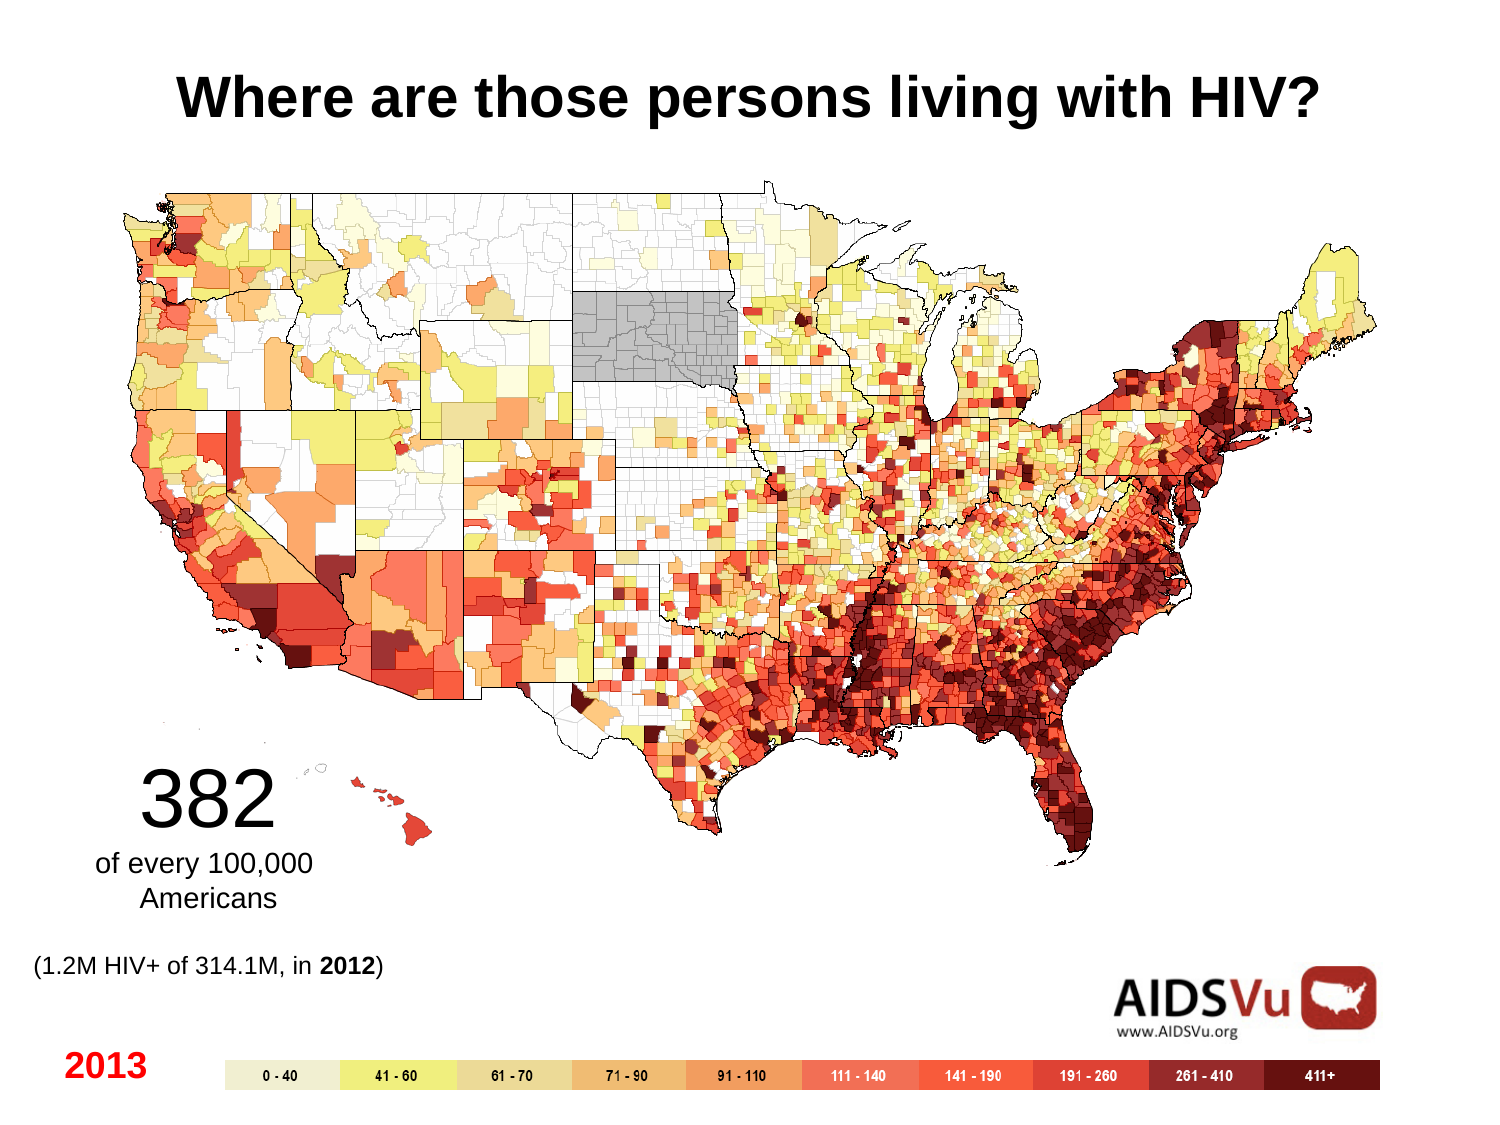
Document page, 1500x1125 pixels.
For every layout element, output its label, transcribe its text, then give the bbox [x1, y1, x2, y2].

picture [1108, 962, 1383, 1045]
text_box 2013 [0, 1034, 212, 1094]
text_box 382 of every 100,000 Americans (1.2M HIV+ of 314.1M, in 2012) [0, 736, 418, 987]
text_box Where are those persons living with HIV? [74, 0, 1425, 154]
picture [16, 155, 1480, 879]
picture [219, 1053, 1401, 1108]
